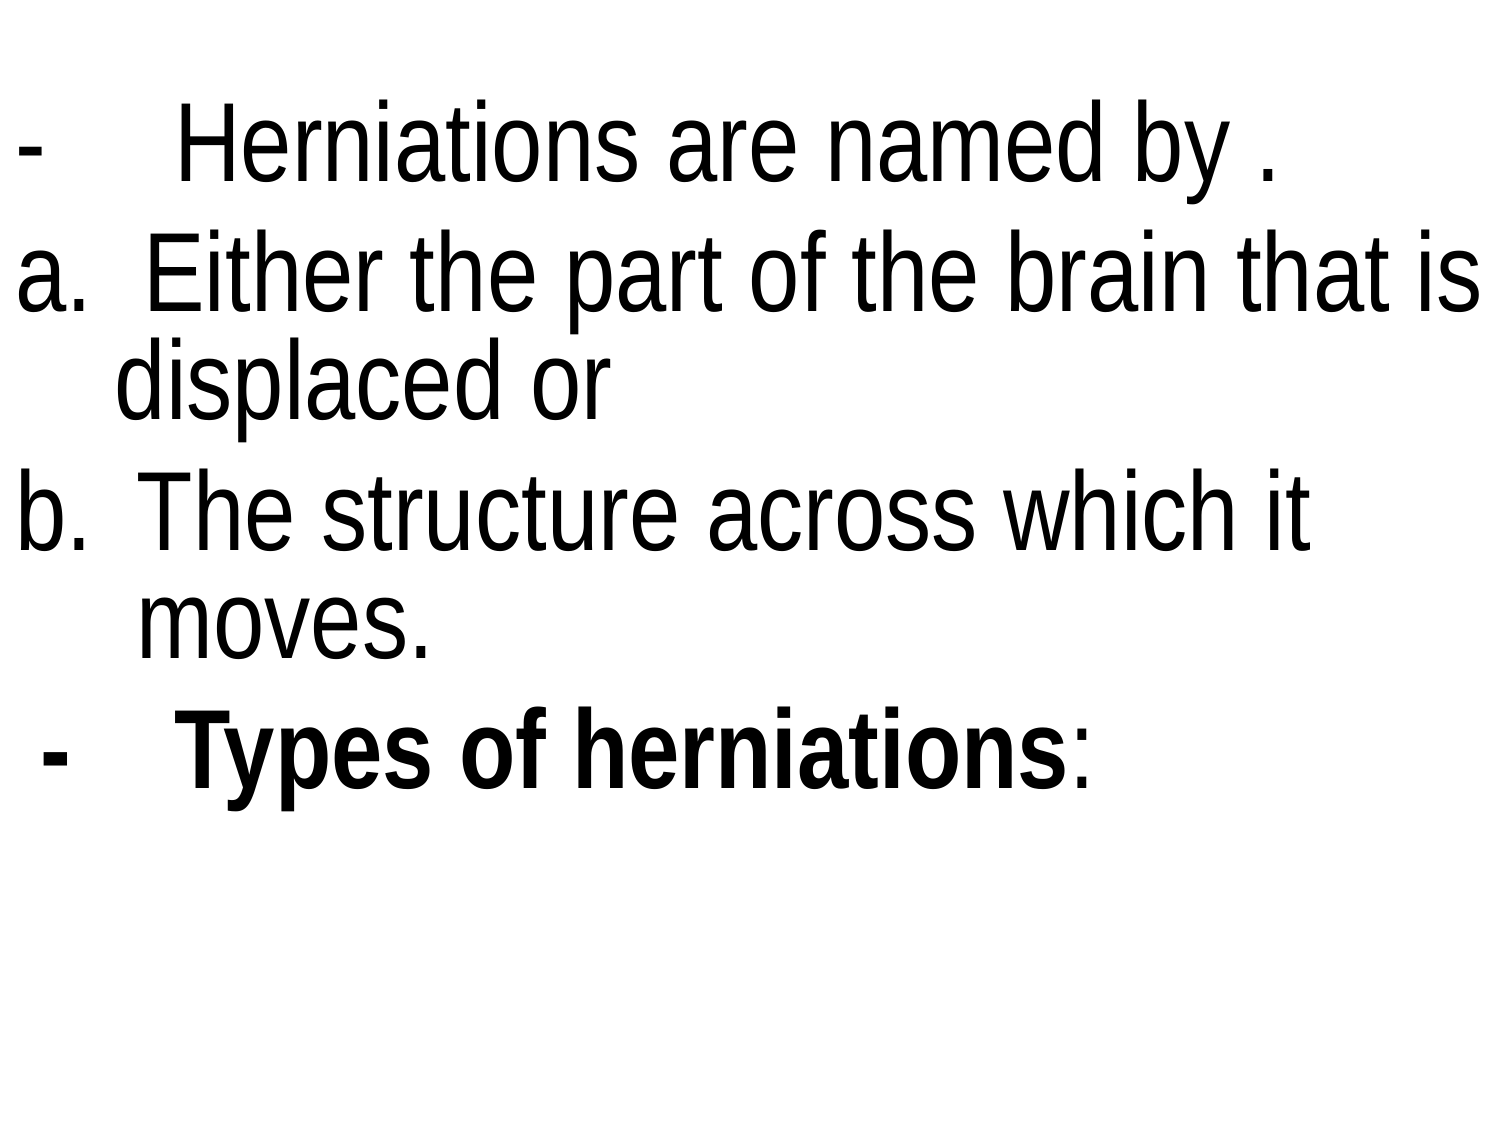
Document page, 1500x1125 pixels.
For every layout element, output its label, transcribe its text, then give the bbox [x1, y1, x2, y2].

list - Herniations are named by . a. Either the part of the brain that is displaced or The structure across which it moves. - Types of herniations: [0, 87, 1500, 988]
